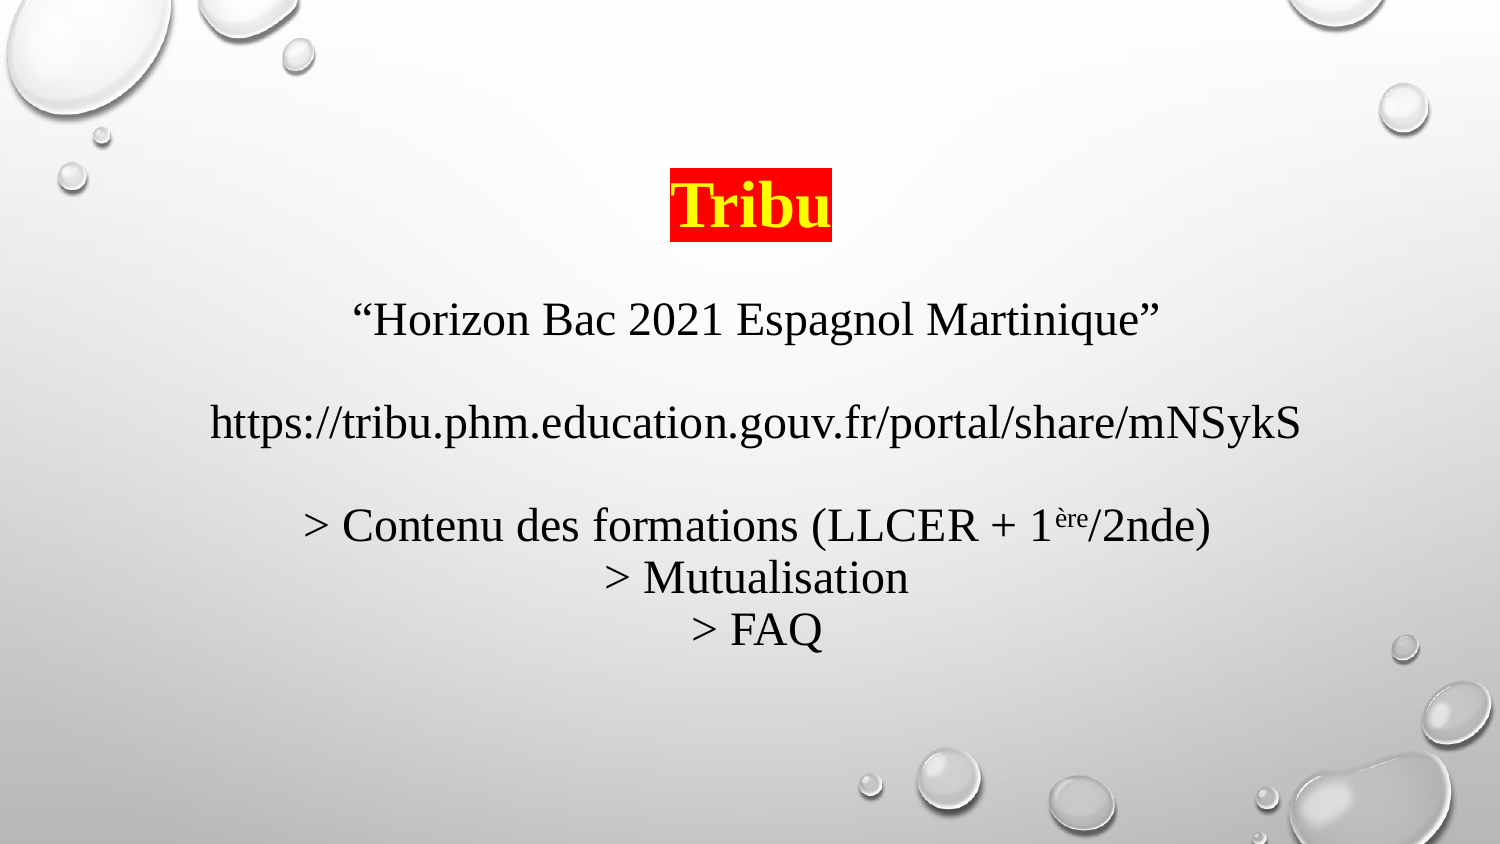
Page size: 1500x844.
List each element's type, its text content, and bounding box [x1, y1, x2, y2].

title Tribu “Horizon Bac 2021 Espagnol Martinique” https://tribu.phm.education.gouv.fr/portal/share/mNSykS > Contenu des formations (LLCER + 1ère/2nde) > Mutualisation > FAQ [142, 81, 1372, 744]
picture [0, 0, 1500, 844]
